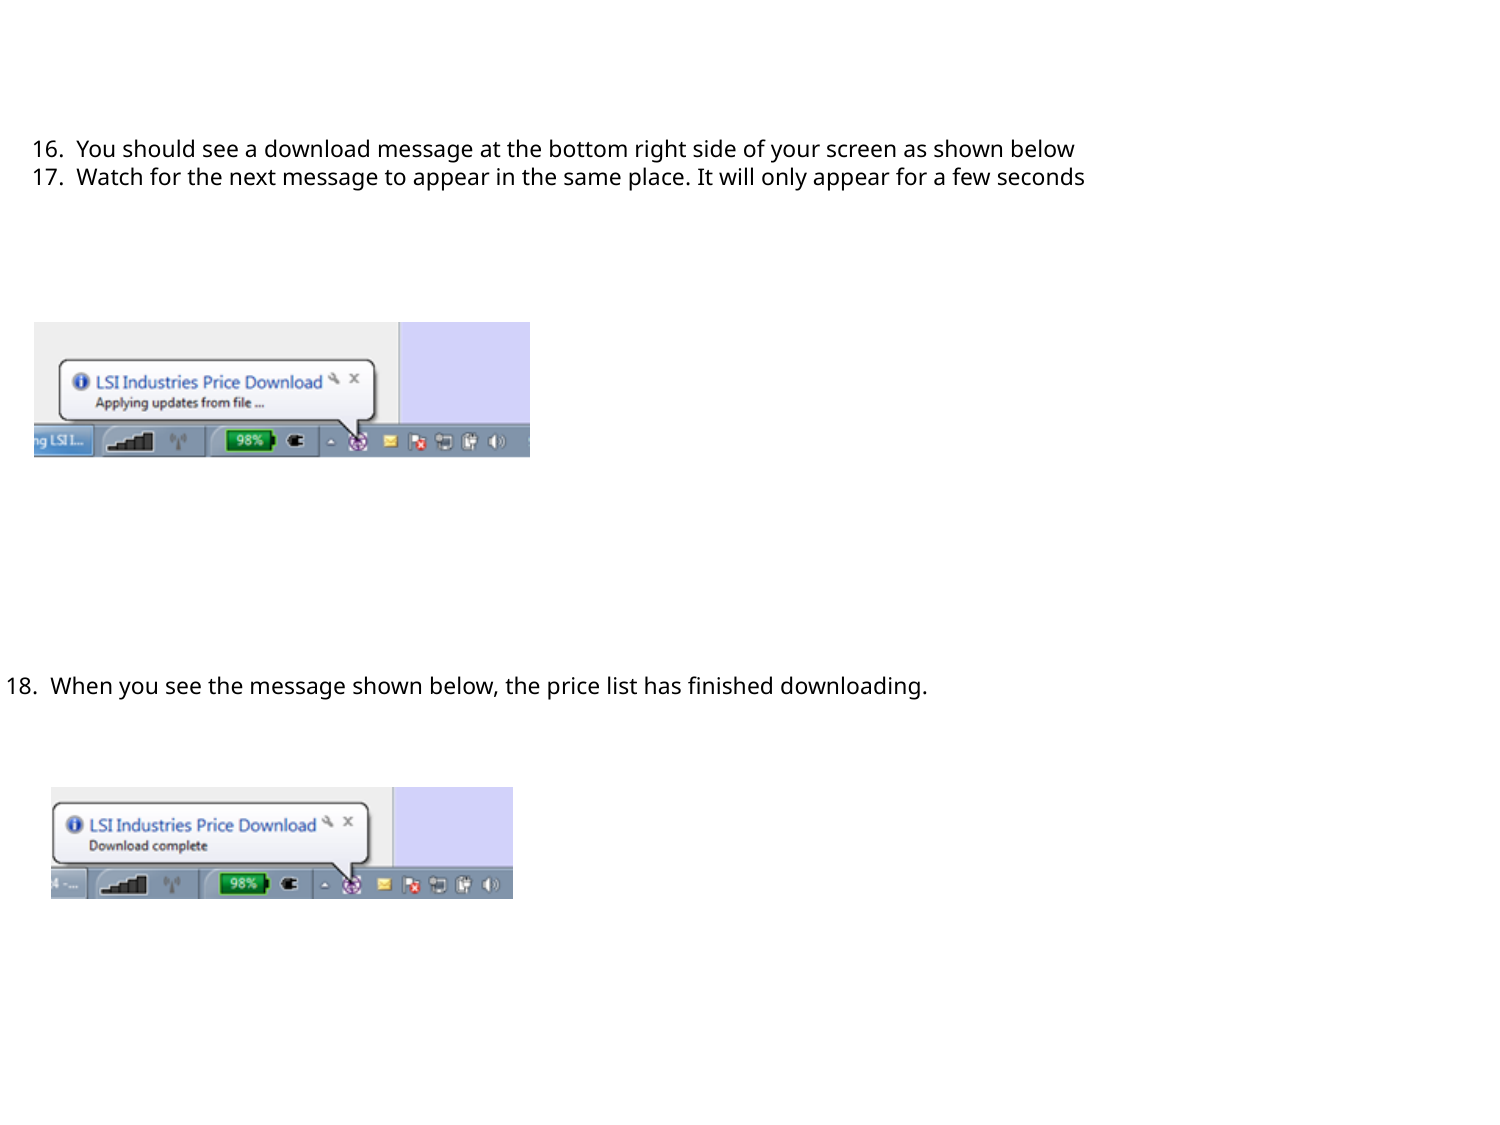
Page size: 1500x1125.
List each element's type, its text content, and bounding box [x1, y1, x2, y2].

picture [33, 321, 530, 459]
text_box 18. When you see the message shown below, the price list has finished downloading. [0, 574, 945, 752]
text_box 16. You should see a download message at the bottom right side of your screen as shown below 17. Watch for the next message to appear in the same place. It will only appear for a few seconds [16, 127, 1102, 149]
picture [51, 787, 513, 899]
text_box [0, 149, 1500, 225]
